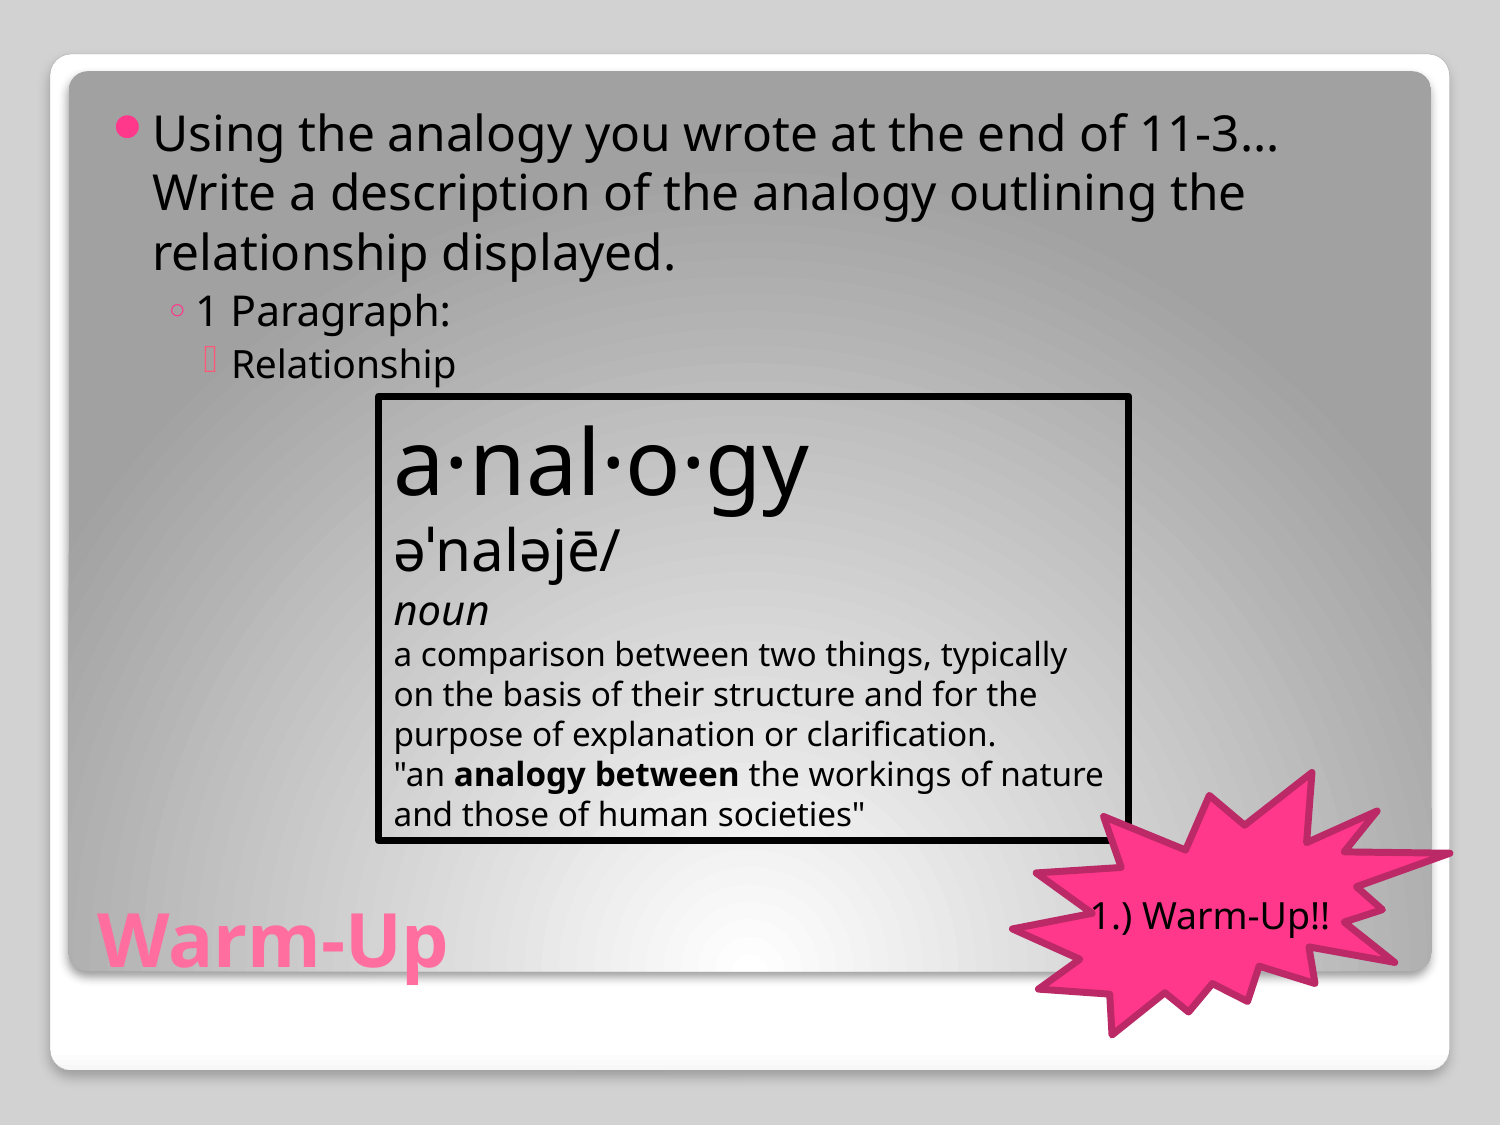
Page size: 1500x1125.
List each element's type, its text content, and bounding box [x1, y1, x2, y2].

text_box a·nal·o·gy əˈnaləjē/ noun a comparison between two things, typically on the basis of their structure and for the purpose of explanation or clarification. "an analogy between the workings of nature and those of human societies" [378, 396, 1129, 841]
list Using the analogy you wrote at the end of 11-3… Write a description of the analogy outlining the relationship displayed. 1 Paragraph: Relationship [82, 86, 1425, 397]
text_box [1012, 772, 1451, 1036]
title Warm-Up [82, 817, 1004, 990]
